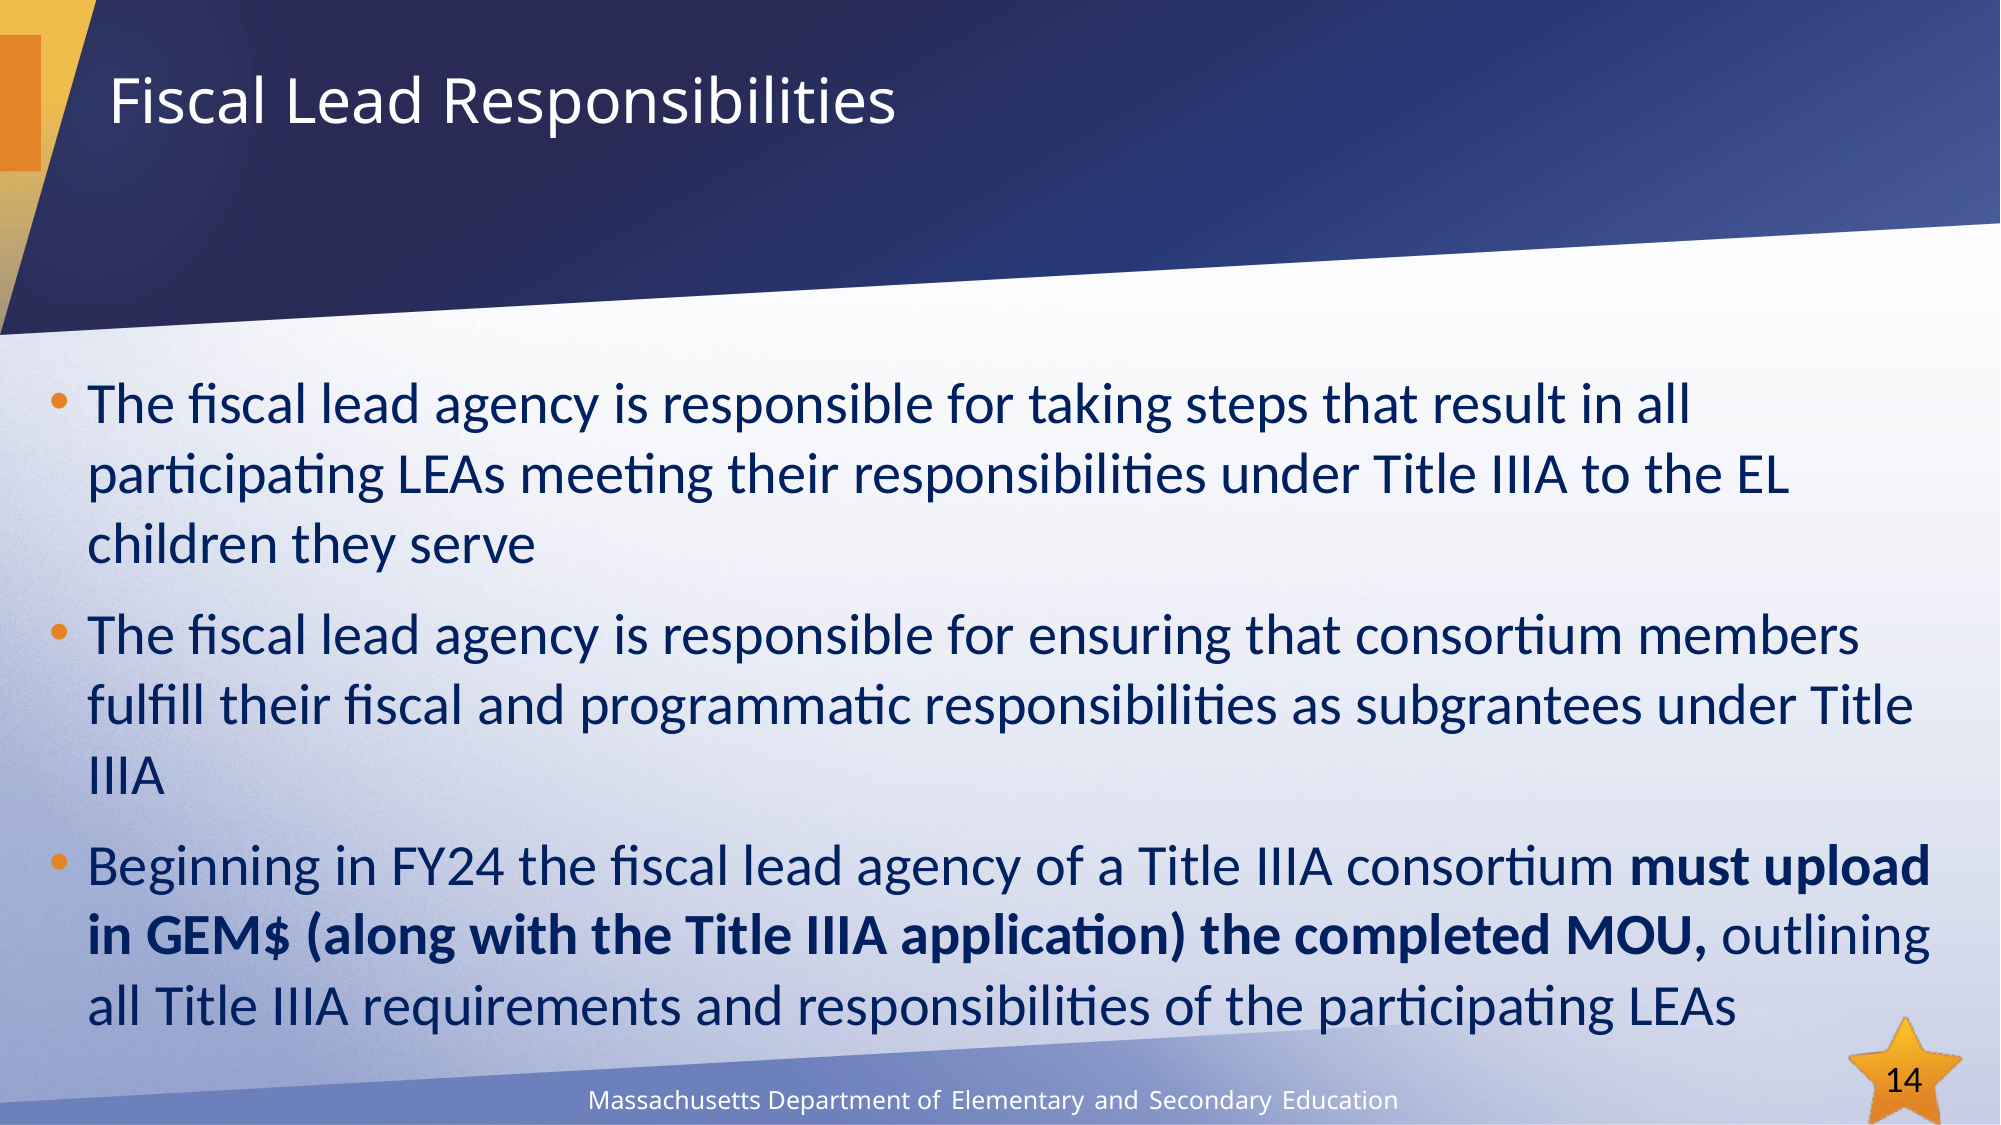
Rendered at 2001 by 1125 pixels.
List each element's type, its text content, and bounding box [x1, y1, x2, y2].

picture [0, 0, 2000, 1125]
list The fiscal lead agency is responsible for taking steps that result in all participating LEAs meeting their responsibilities under Title IIIA to the EL children they serve The fiscal lead agency is responsible for ensuring that consortium members fulfill their fiscal and programmatic responsibilities as subgrantees under Title IIIA Beginning in FY24 the fiscal lead agency of a Title IIIA consortium must upload in GEM$ (along with the Title IIIA application) the completed MOU, outlining all Title IIIA requirements and responsibilities of the participating LEAs [34, 357, 1959, 1055]
title Fiscal Lead Responsibilities [93, 47, 1959, 159]
